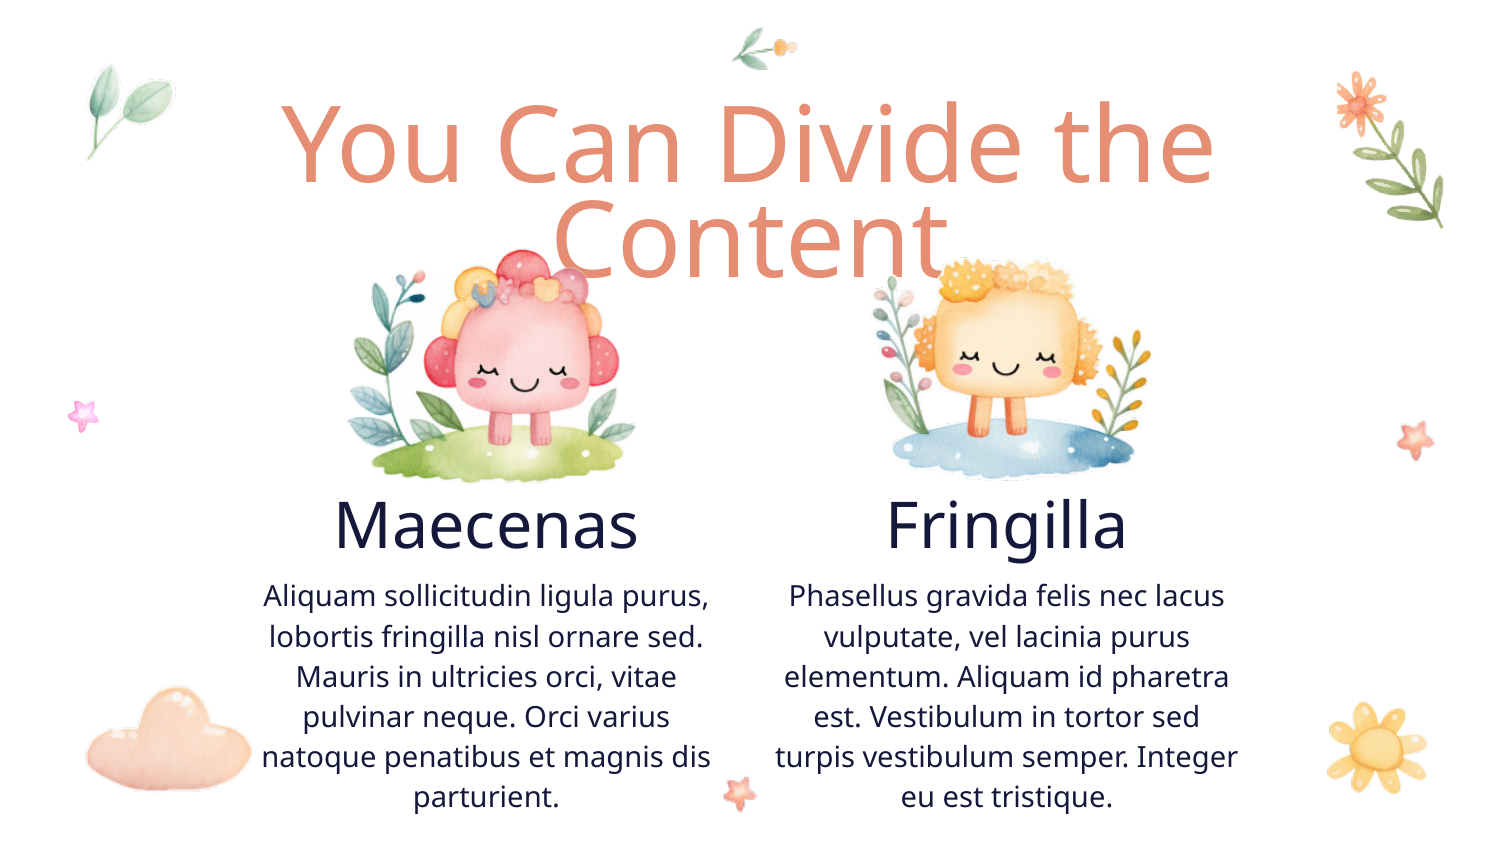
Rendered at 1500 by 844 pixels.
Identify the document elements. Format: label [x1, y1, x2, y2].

text_box [70, 47, 1451, 799]
text_box [59, 11, 1445, 824]
